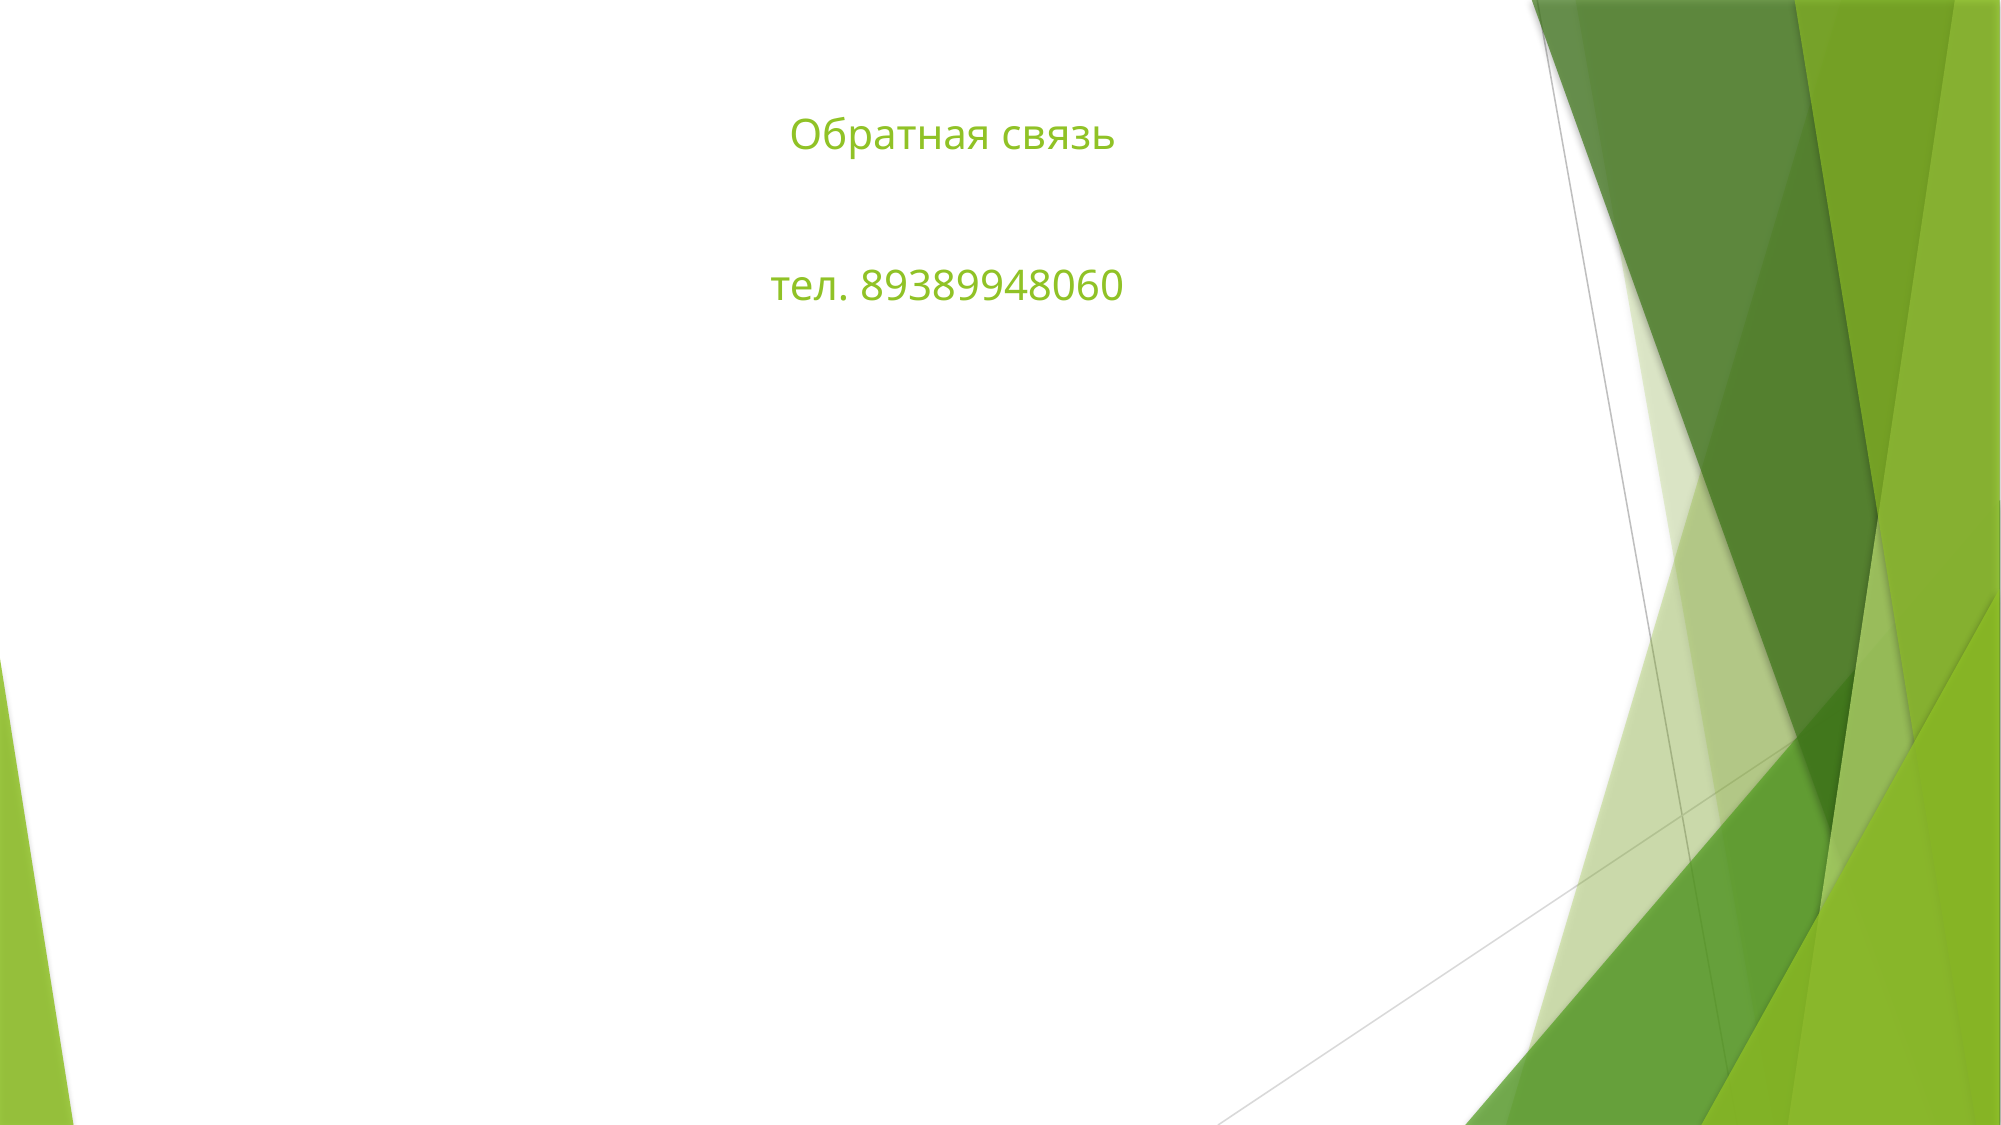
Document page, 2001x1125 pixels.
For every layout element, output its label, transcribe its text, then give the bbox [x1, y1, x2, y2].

title Обратная связь тел. 89389948060 [111, 99, 1795, 317]
